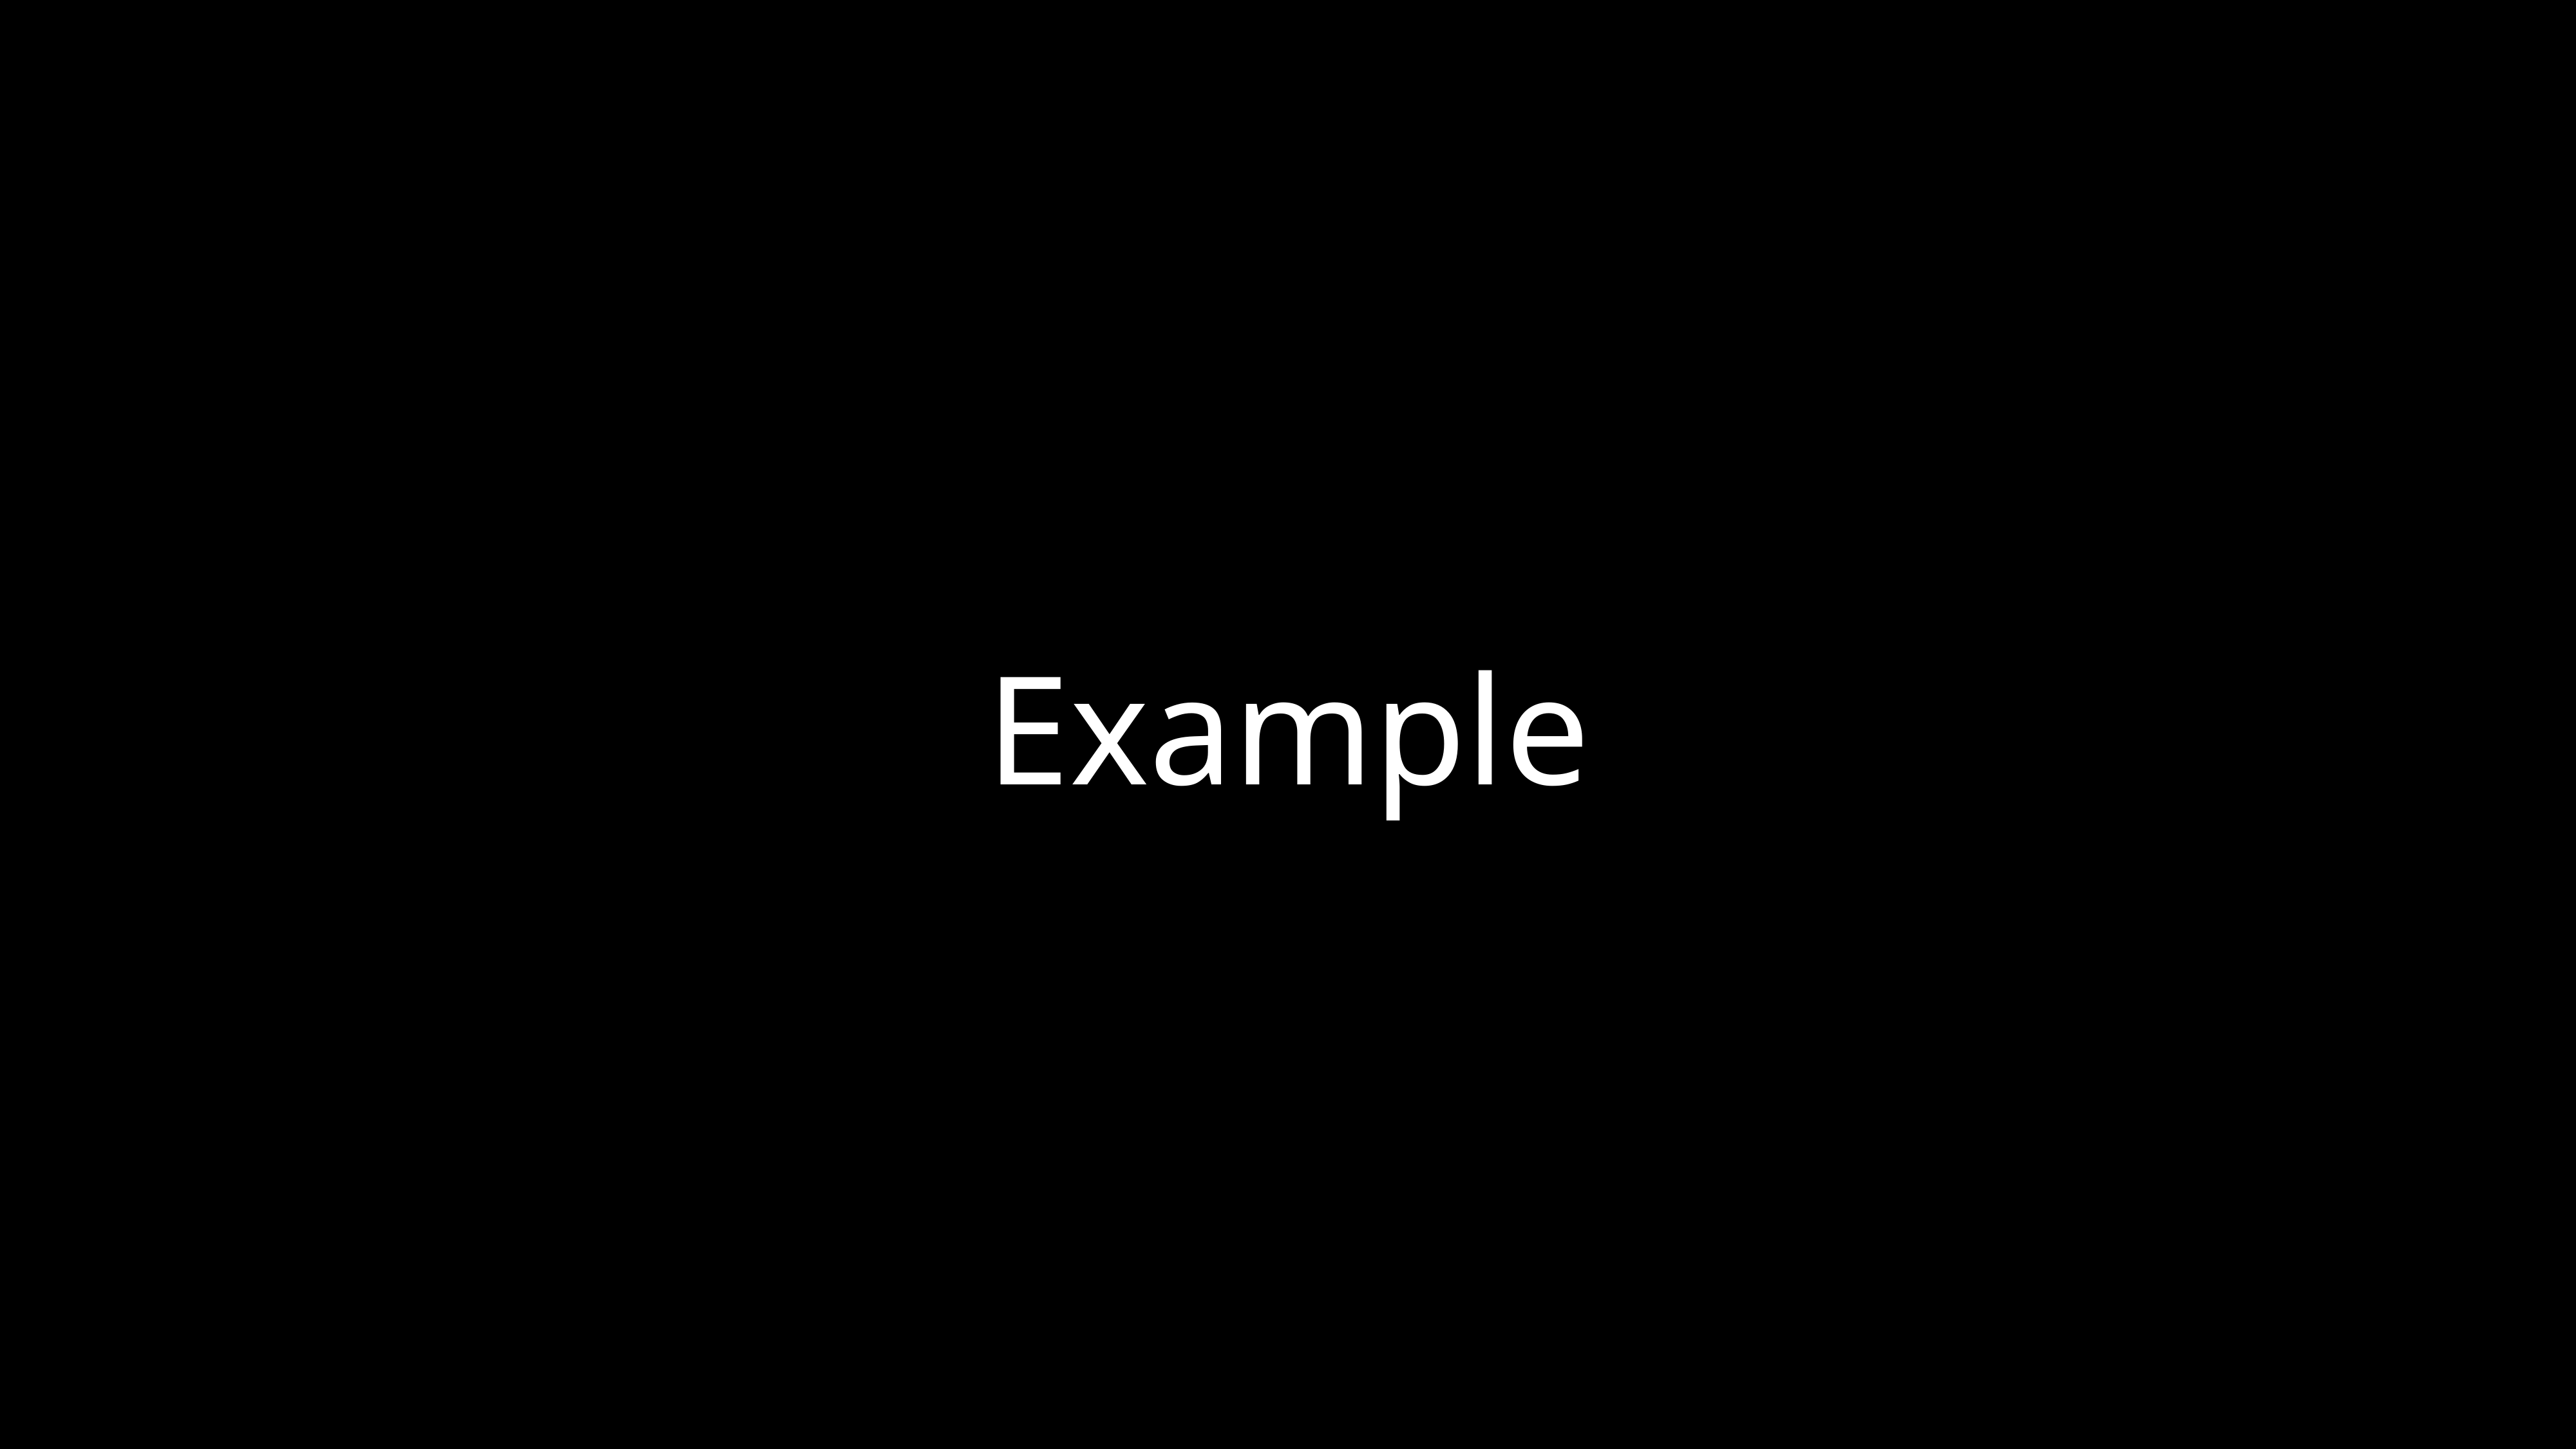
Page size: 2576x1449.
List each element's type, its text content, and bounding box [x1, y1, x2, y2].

title Example [187, 478, 2389, 971]
